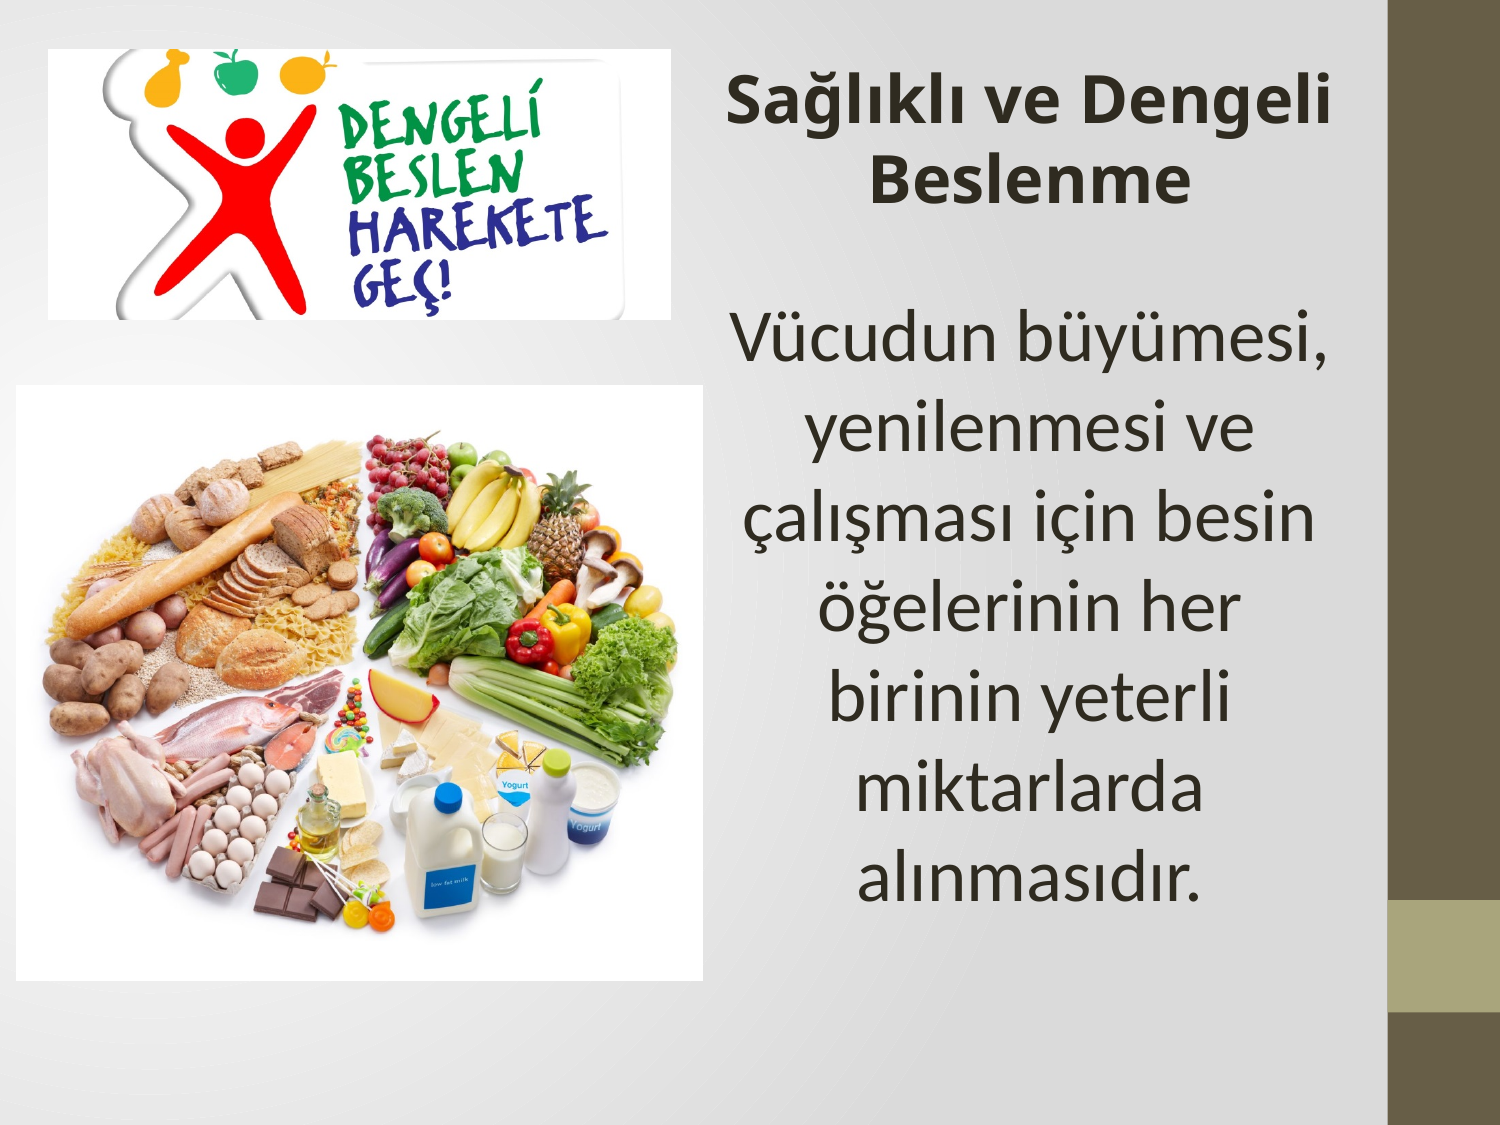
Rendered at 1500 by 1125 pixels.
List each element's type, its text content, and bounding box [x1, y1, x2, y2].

picture [15, 384, 704, 982]
text_box Sağlıklı ve Dengeli Beslenme Vücudun büyümesi, yenilenmesi ve çalışması için besin öğelerinin her birinin yeterli miktarlarda alınmasıdır. [699, 49, 1361, 925]
picture [47, 49, 672, 321]
